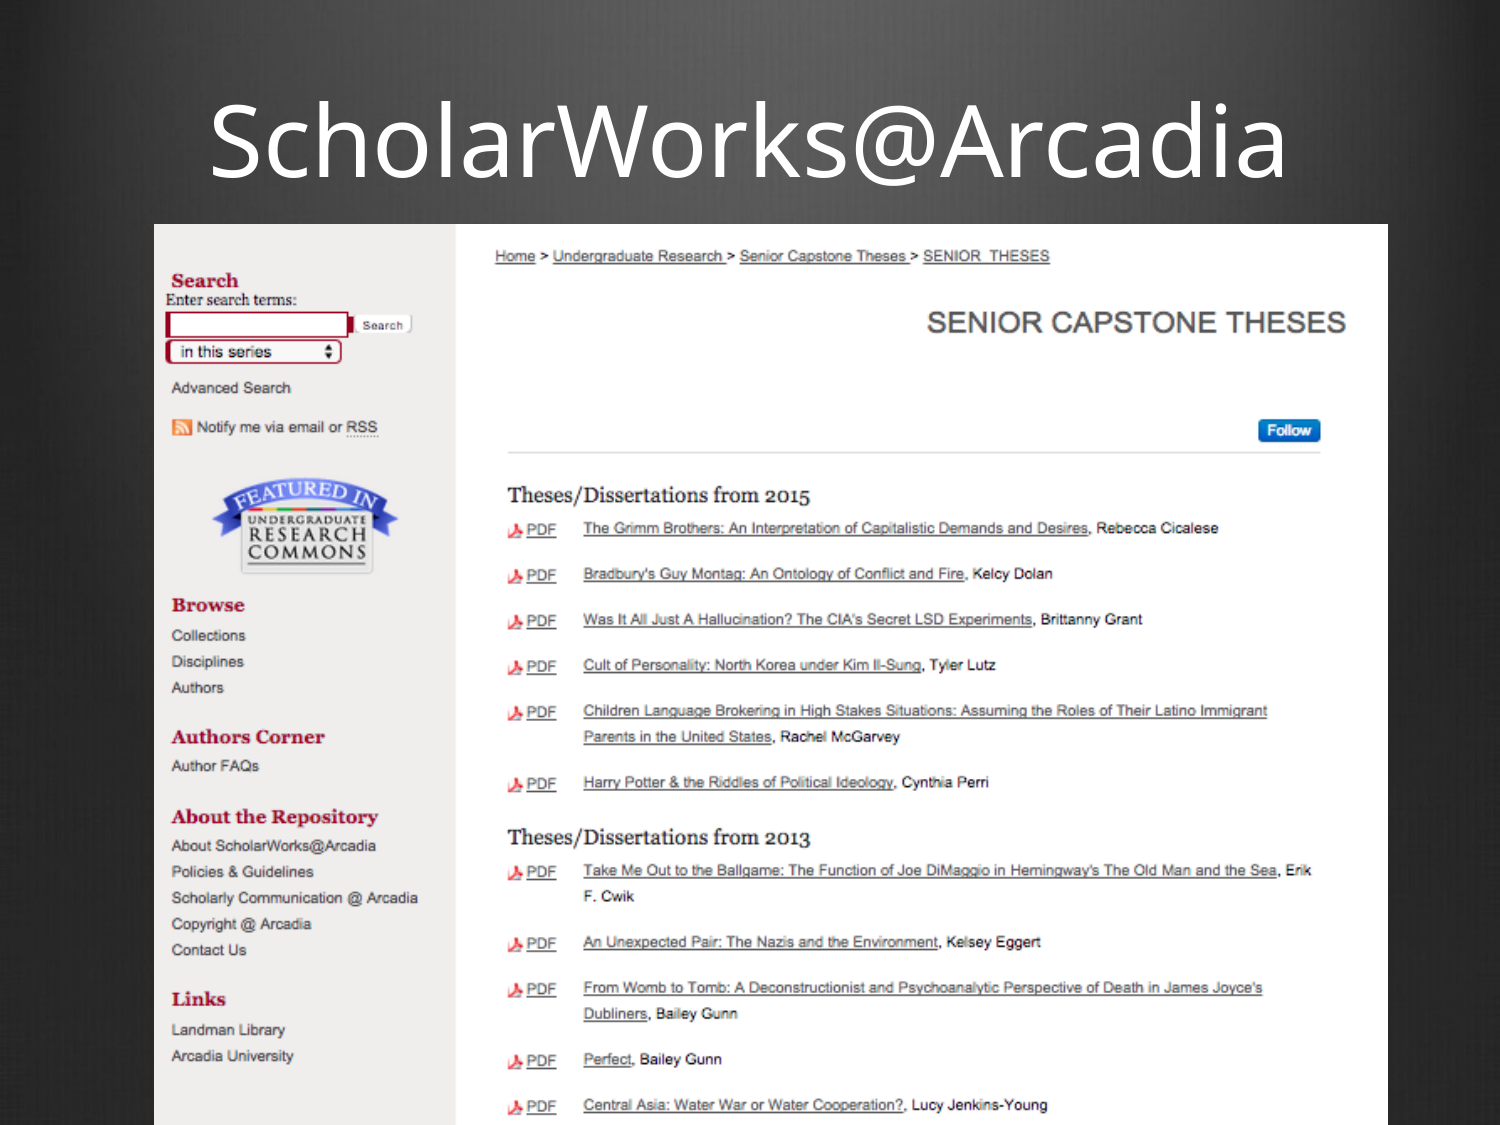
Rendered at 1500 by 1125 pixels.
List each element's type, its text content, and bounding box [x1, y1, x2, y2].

picture [154, 224, 1388, 1125]
title ScholarWorks@Arcadia [112, 19, 1388, 255]
